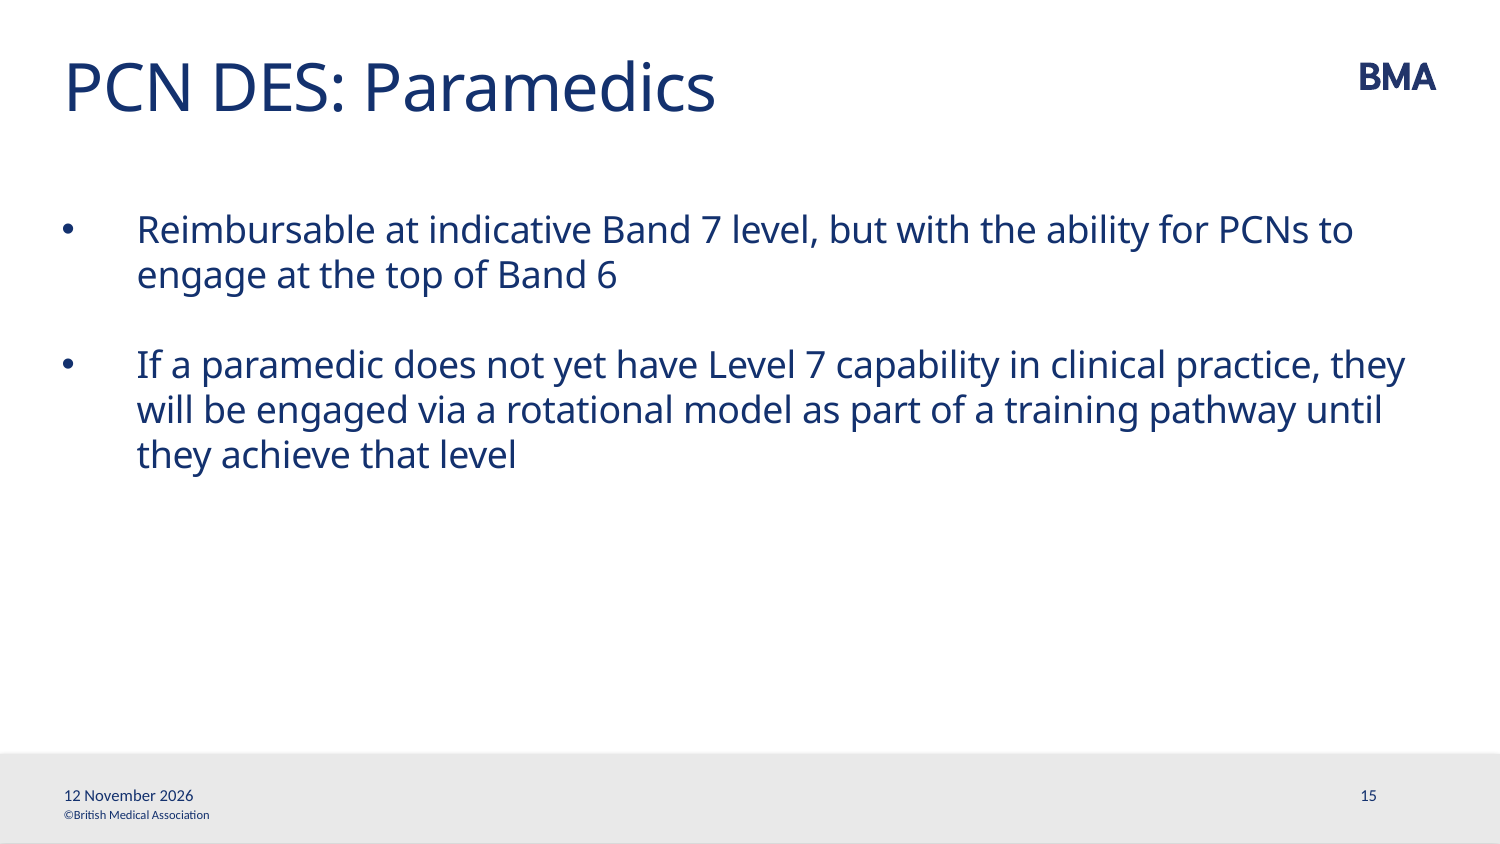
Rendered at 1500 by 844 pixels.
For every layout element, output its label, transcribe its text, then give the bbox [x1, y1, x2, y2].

list Reimbursable at indicative Band 7 level, but with the ability for PCNs to engage at the top of Band 6 If a paramedic does not yet have Level 7 capability in clinical practice, they will be engaged via a rotational model as part of a training pathway until they achieve that level [61, 206, 1455, 709]
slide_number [63, 784, 539, 805]
slide_number 15 [1360, 784, 1403, 805]
title PCN DES: Paramedics [63, 53, 1224, 135]
